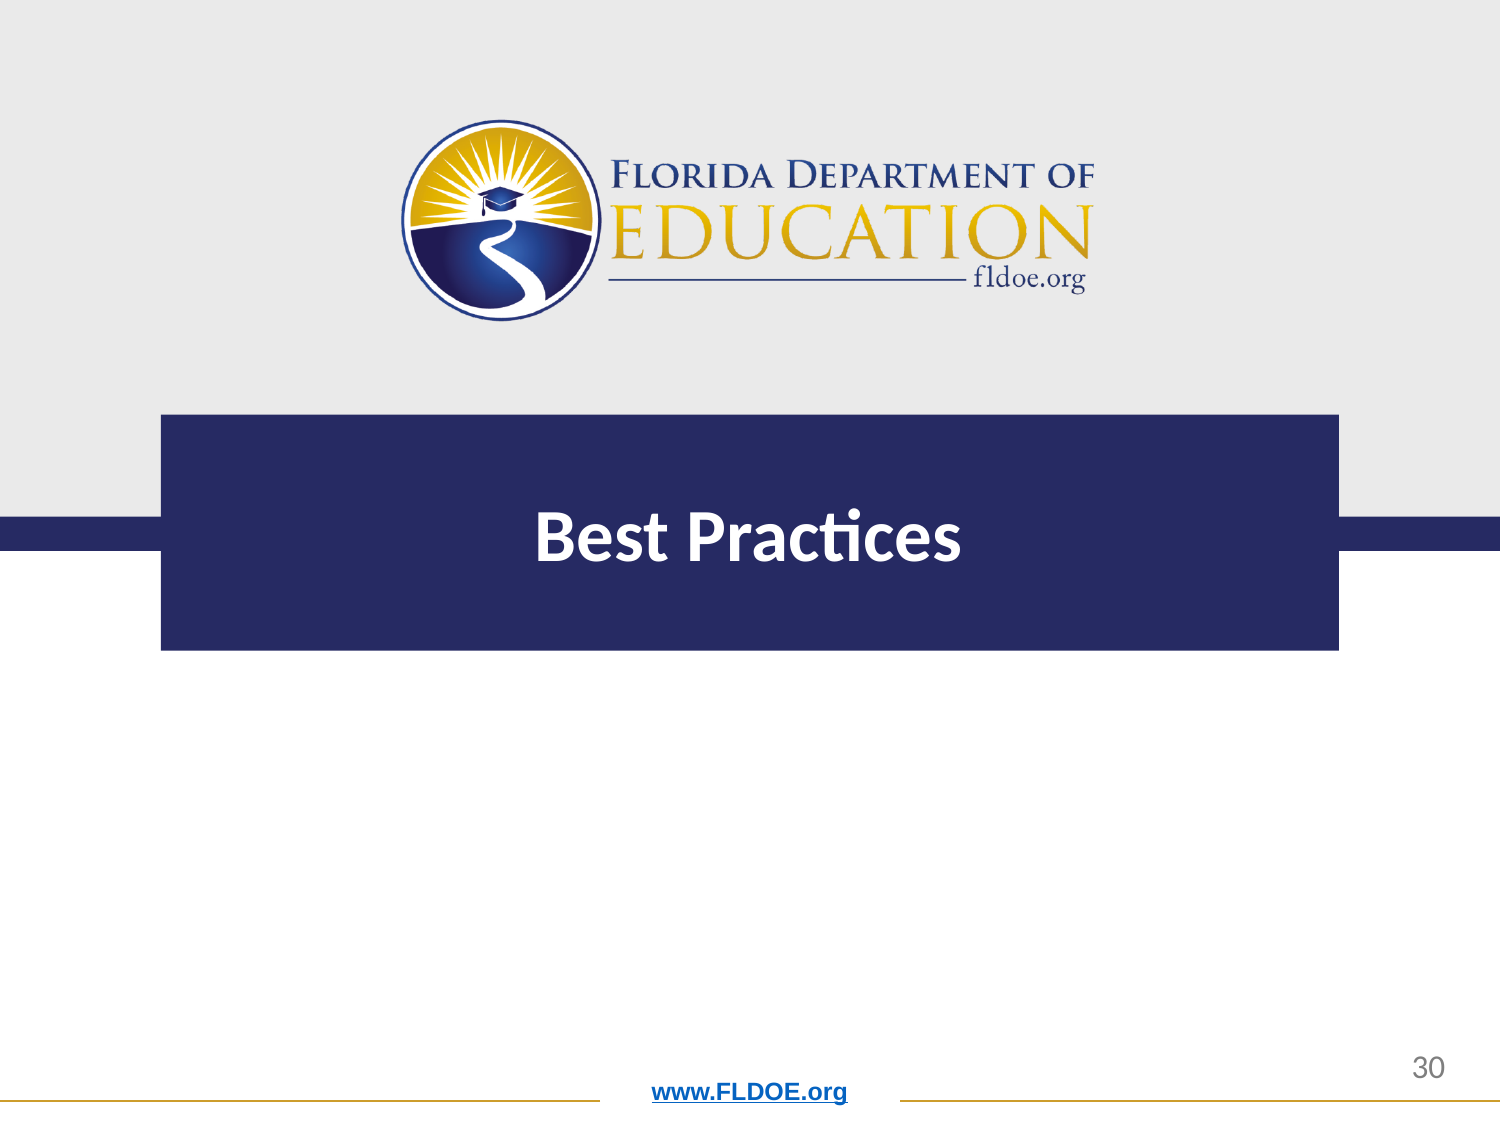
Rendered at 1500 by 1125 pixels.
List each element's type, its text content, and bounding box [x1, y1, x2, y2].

title Best Practices [173, 448, 1325, 626]
picture [352, 77, 1143, 363]
